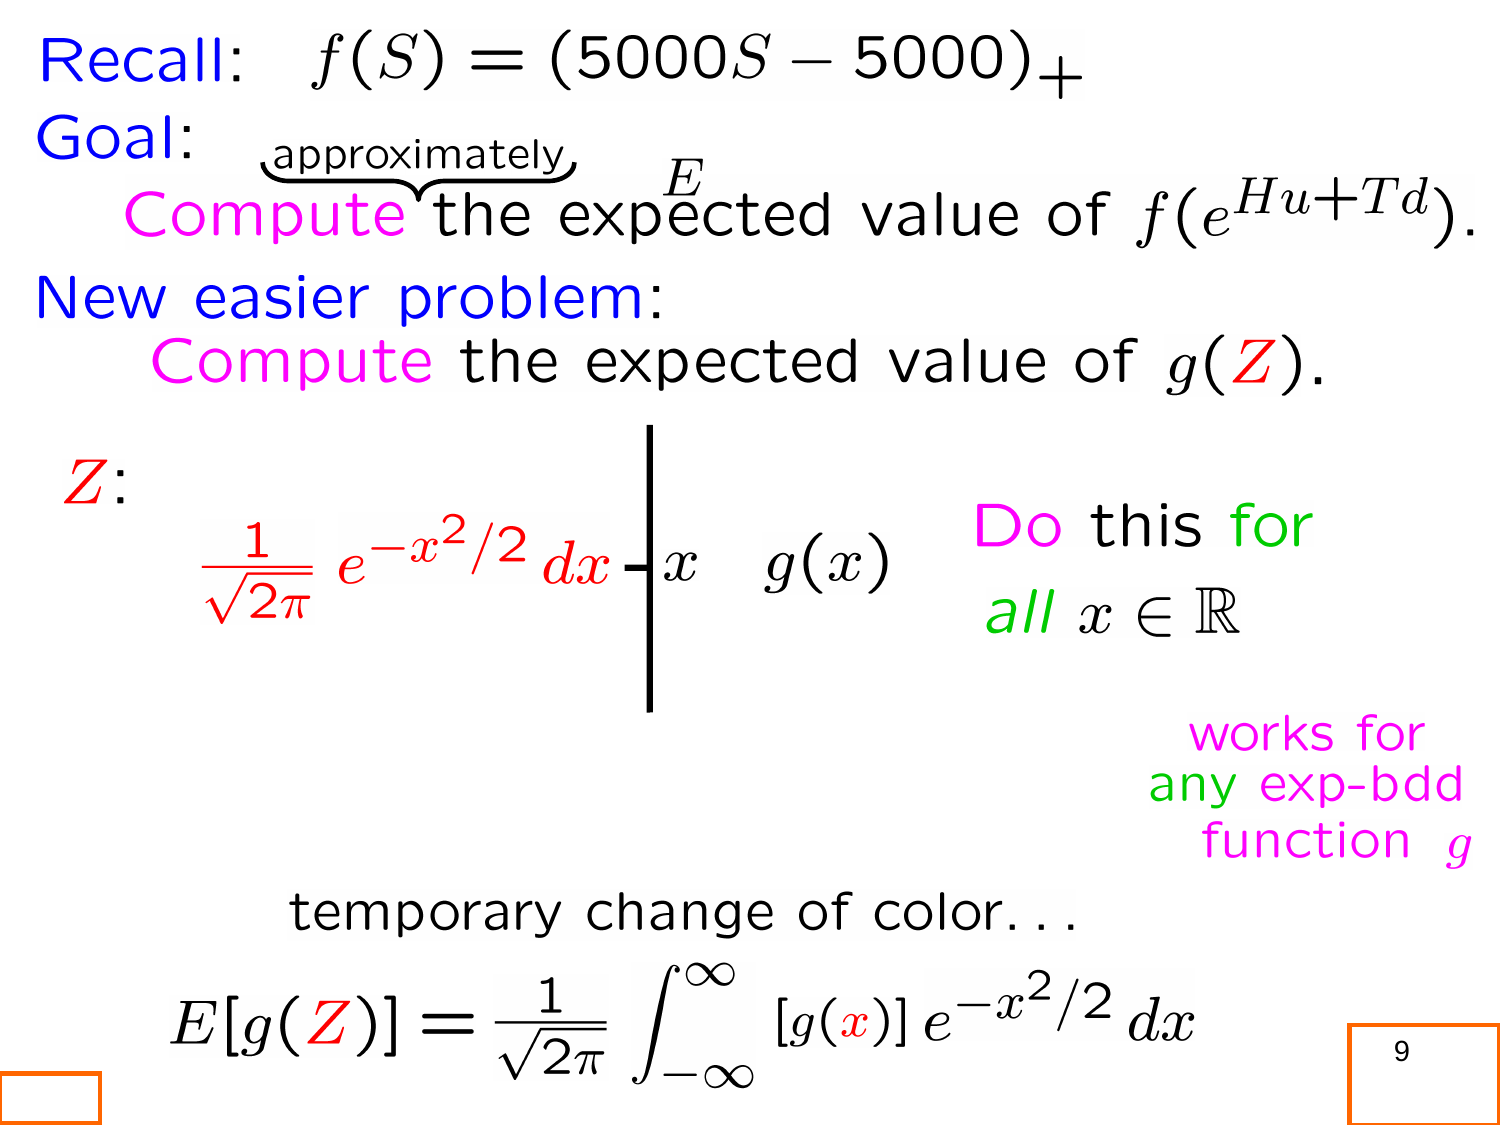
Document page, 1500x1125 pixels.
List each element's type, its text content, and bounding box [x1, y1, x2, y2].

picture [762, 531, 890, 595]
picture [419, 1013, 476, 1036]
picture [493, 974, 609, 1081]
picture [62, 459, 125, 504]
picture [975, 500, 1314, 548]
picture [630, 962, 756, 1090]
picture [1149, 765, 1462, 810]
picture [661, 549, 699, 582]
text_box [0, 1073, 100, 1124]
picture [1312, 374, 1323, 385]
slide_number 9 [1074, 1024, 1425, 1103]
text_box [1349, 1025, 1500, 1125]
picture [37, 275, 660, 329]
picture [778, 997, 906, 1048]
picture [924, 968, 1196, 1041]
picture [199, 519, 316, 626]
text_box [37, 29, 1476, 250]
picture [338, 512, 610, 584]
picture [169, 995, 396, 1058]
picture [1202, 819, 1410, 858]
picture [1186, 712, 1425, 751]
picture [1443, 833, 1473, 870]
picture [152, 335, 1141, 392]
picture [1163, 334, 1301, 397]
picture [287, 889, 1076, 941]
picture [986, 587, 1241, 638]
